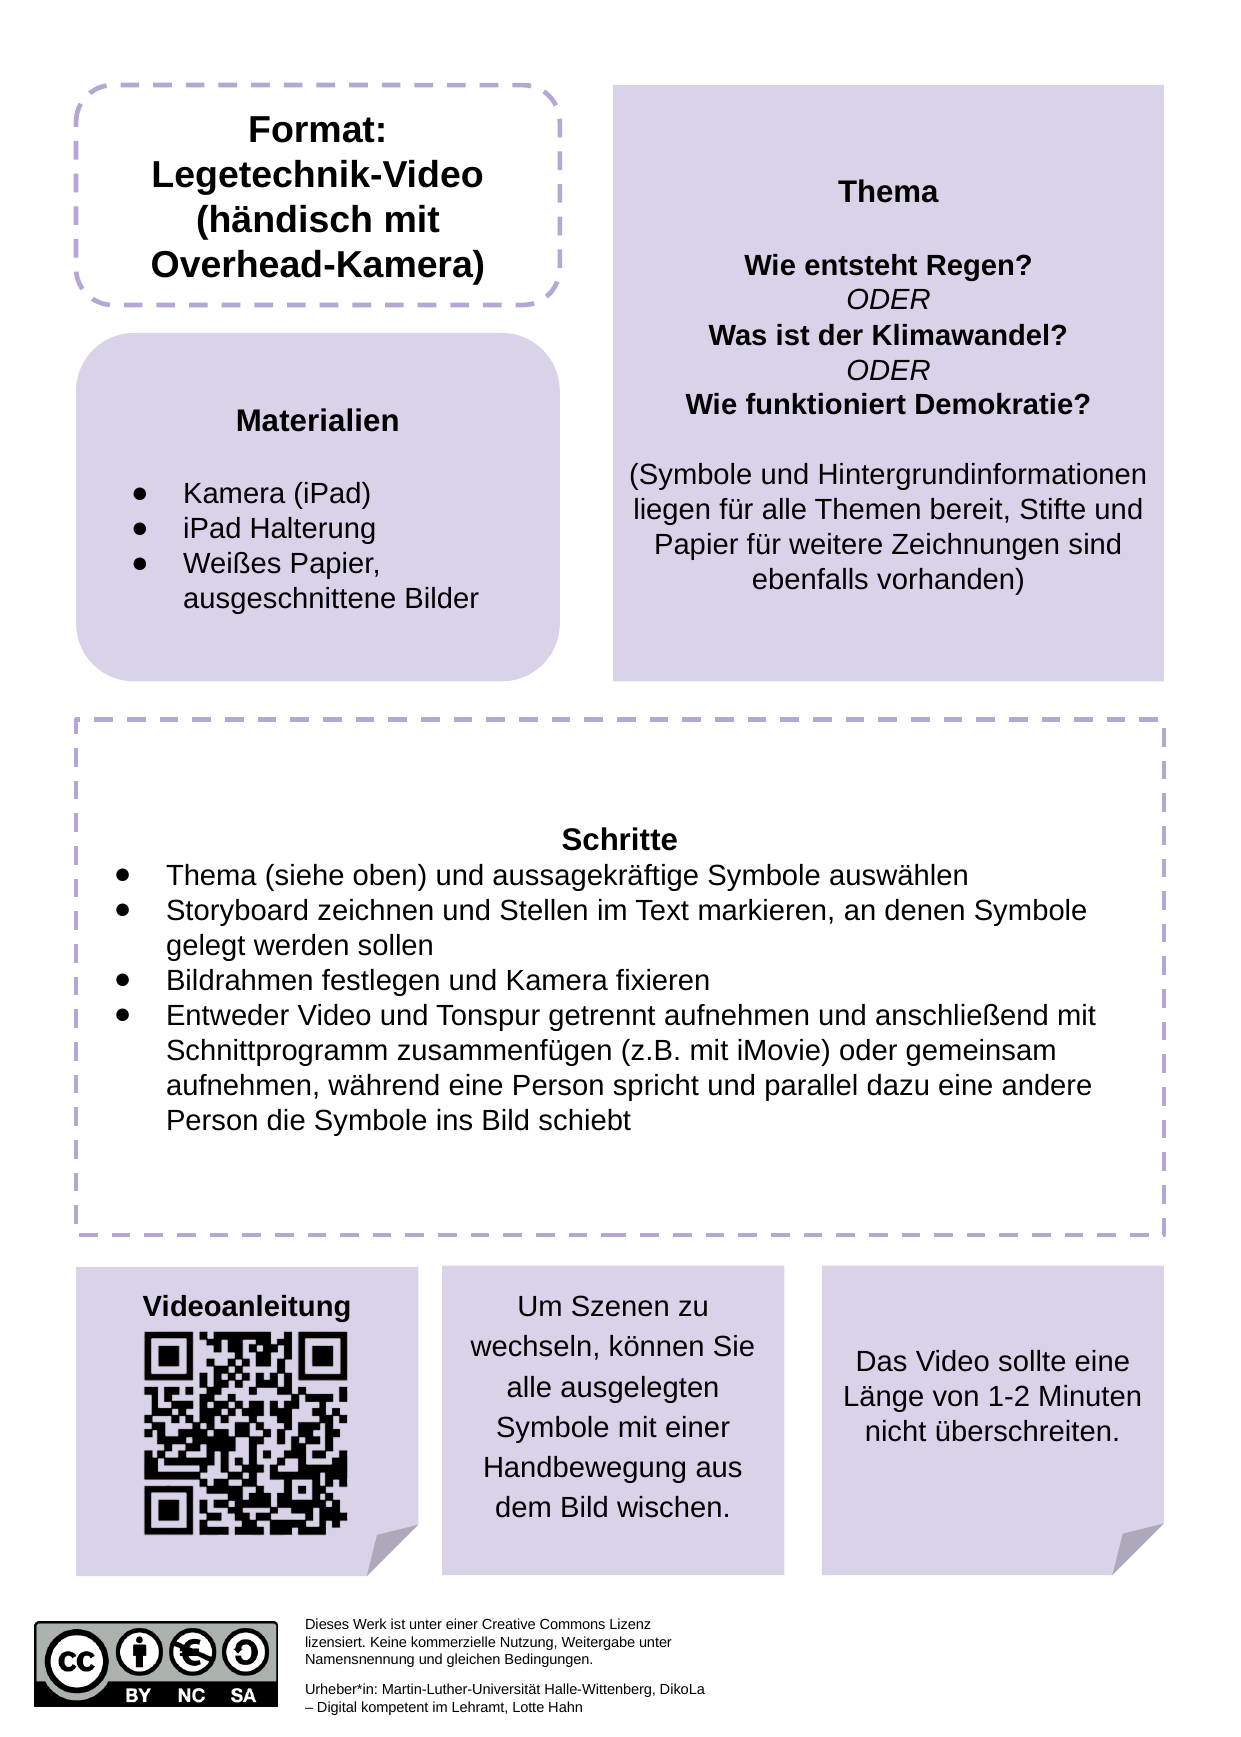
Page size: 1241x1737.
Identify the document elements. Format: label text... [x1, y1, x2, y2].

text_box Schritte Thema (siehe oben) und aussagekräftige Symbole auswählen Storyboard zeichnen und Stellen im Text markieren, an denen Symbole gelegt werden sollen Bildrahmen festlegen und Kamera fixieren Entweder Video und Tonspur getrennt aufnehmen und anschließend mit Schnittprogramm zusammenfügen (z.B. mit iMovie) oder gemeinsam aufnehmen, während eine Person spricht und parallel dazu eine andere Person die Symbole ins Bild schiebt [76, 719, 1165, 1236]
text_box Videoanleitung [127, 1279, 367, 1330]
text_box Dieses Werk ist unter einer Creative Commons Lizenz lizensiert. Keine kommerzielle Nutzung, Weitergabe unter Namensnennung und gleichen Bedingungen. Urheber*in: Martin-Luther-Universität Halle-Wittenberg, DikoLa – Digital kompetent im Lehramt, Lotte Hahn [290, 1607, 721, 1723]
text_box Thema Wie entsteht Regen? ODER Was ist der Klimawandel? ODER Wie funktioniert Demokratie? (Symbole und Hintergrundinformationen liegen für alle Themen bereit, Stifte und Papier für weitere Zeichnungen sind ebenfalls vorhanden) [613, 85, 1164, 682]
picture [34, 1620, 278, 1707]
picture [141, 1327, 354, 1539]
text_box Materialien Kamera (iPad) iPad Halterung Weißes Papier, ausgeschnittene Bilder [76, 332, 560, 682]
text_box [76, 1266, 419, 1577]
text_box Das Video sollte eine Länge von 1-2 Minuten nicht überschreiten. [821, 1265, 1164, 1576]
text_box Um Szenen zu wechseln, können Sie alle ausgelegten Symbole mit einer Handbewegung aus dem Bild wischen. [442, 1265, 785, 1576]
text_box Format: Legetechnik-Video (händisch mit Overhead-Kamera) [76, 85, 560, 305]
